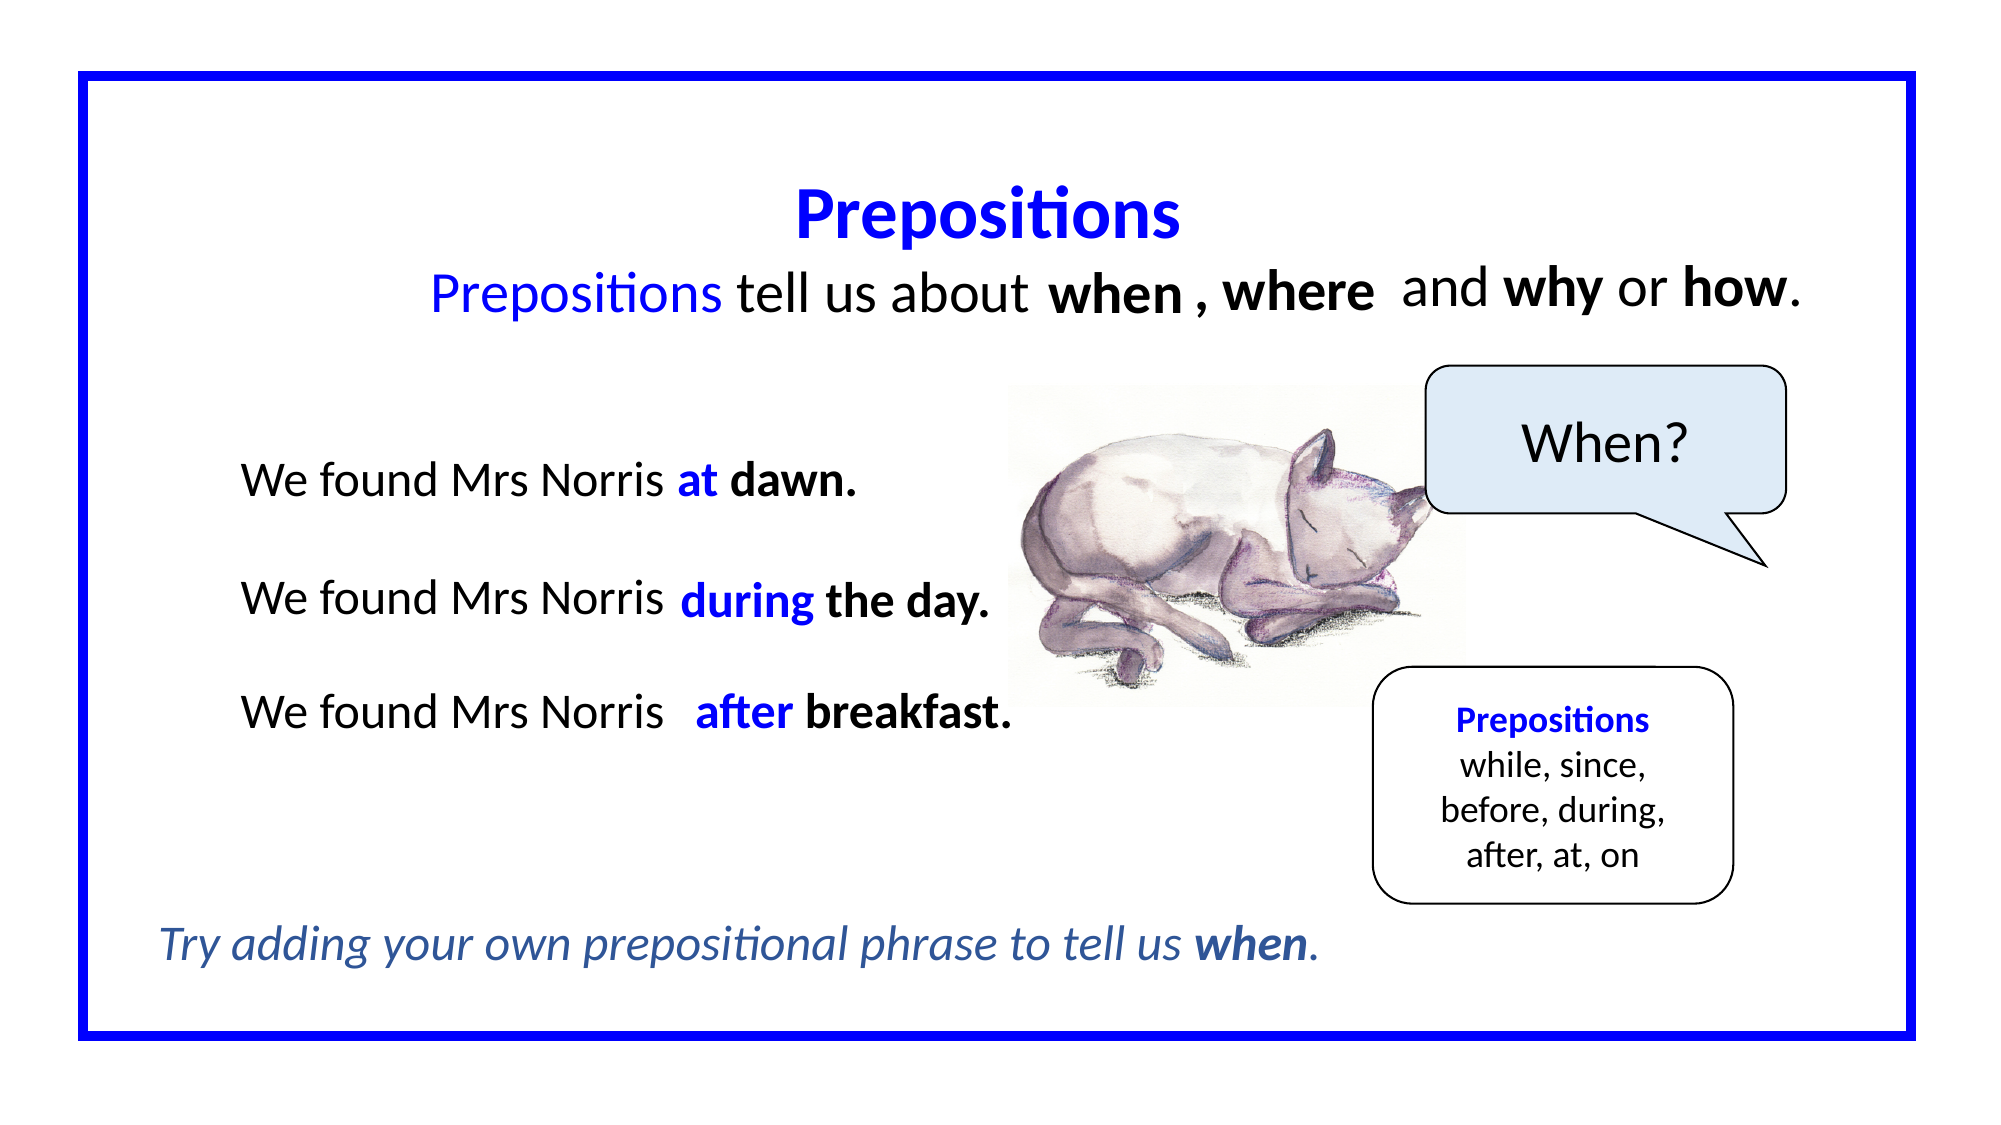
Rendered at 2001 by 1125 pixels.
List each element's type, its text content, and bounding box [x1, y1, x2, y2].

text_box at dawn. [662, 439, 885, 514]
picture [1008, 383, 1466, 707]
text_box Try adding your own prepositional phrase to tell us when. [143, 903, 1336, 979]
text_box Prepositions while, since, before, during, after, at, on [1371, 665, 1735, 905]
text_box when [1033, 247, 1199, 333]
text_box We found Mrs Norris [225, 439, 662, 514]
text_box We found Mrs Norris [225, 671, 680, 746]
text_box We found Mrs Norris [225, 557, 680, 633]
text_box When? [1425, 364, 1788, 569]
text_box [82, 75, 1912, 1037]
text_box , where [1179, 245, 1391, 330]
text_box after breakfast. [680, 671, 1039, 746]
text_box during the day. [665, 560, 1008, 635]
text_box and why or how. [1386, 240, 1818, 326]
